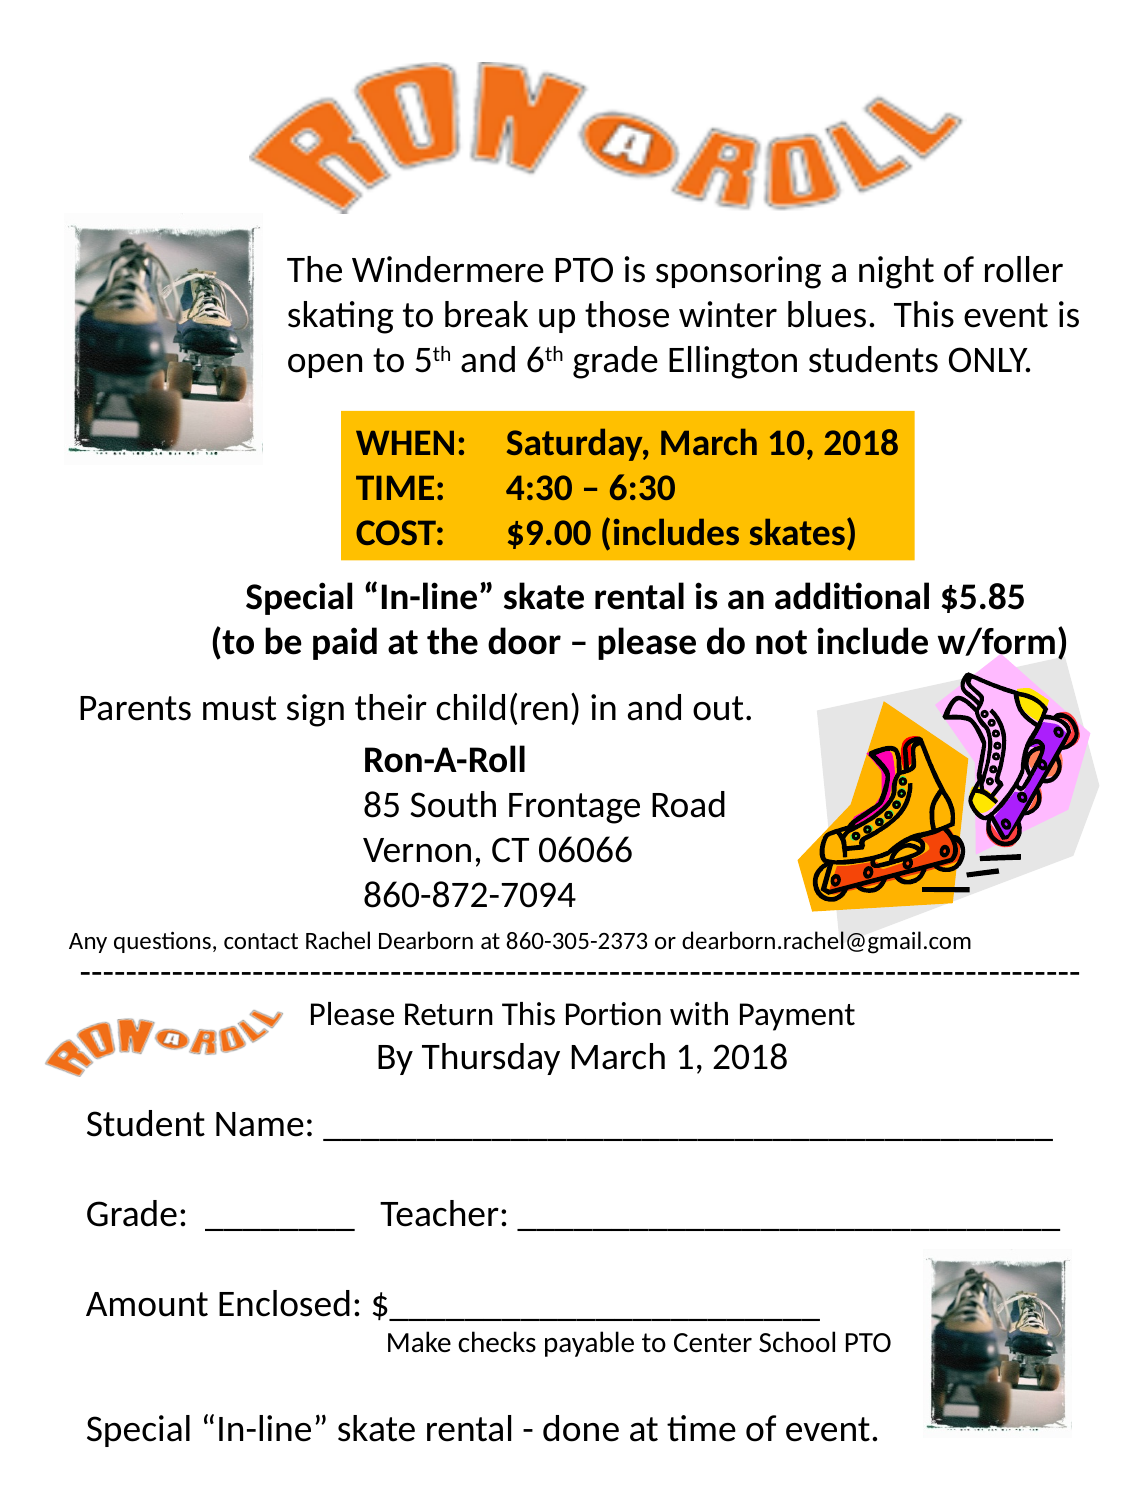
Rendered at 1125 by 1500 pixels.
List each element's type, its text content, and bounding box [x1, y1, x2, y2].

text_box The Windermere PTO is sponsoring a night of roller skating to break up those winter blues. This event is open to 5th and 6th grade Ellington students ONLY. [272, 237, 1106, 388]
text_box Ron-A-Roll 85 South Frontage Road Vernon, CT 06066 860-872-7094 [348, 735, 781, 917]
text_box Student Name: _______________________________________ Grade: ________ Teacher: _____________________________ Amount Enclosed: $_______________________ Make checks payable to Center School PTO Special “In-line” skate rental - done at time of event. [71, 1091, 1077, 1456]
picture [64, 62, 967, 465]
picture [923, 1249, 1072, 1438]
text_box Any questions, contact Rachel Dearborn at 860-305-2373 or dearborn.rachel@gmail.com [54, 917, 990, 962]
text_box Special “In-line” skate rental is an additional $5.85 (to be paid at the door – please do not include w/form) [190, 565, 1091, 715]
text_box WHEN: Saturday, March 10, 2018 TIME: 4:30 – 6:30 COST: $9.00 (includes skates) [341, 410, 915, 561]
picture [797, 651, 1104, 949]
picture [40, 994, 288, 1081]
text_box Parents must sign their child(ren) in and out. [63, 675, 787, 735]
text_box --------------------------------------------------------------------------------------- Please Return This Portion with Payment By Thursday March 1, 2018 [64, 957, 1100, 1085]
